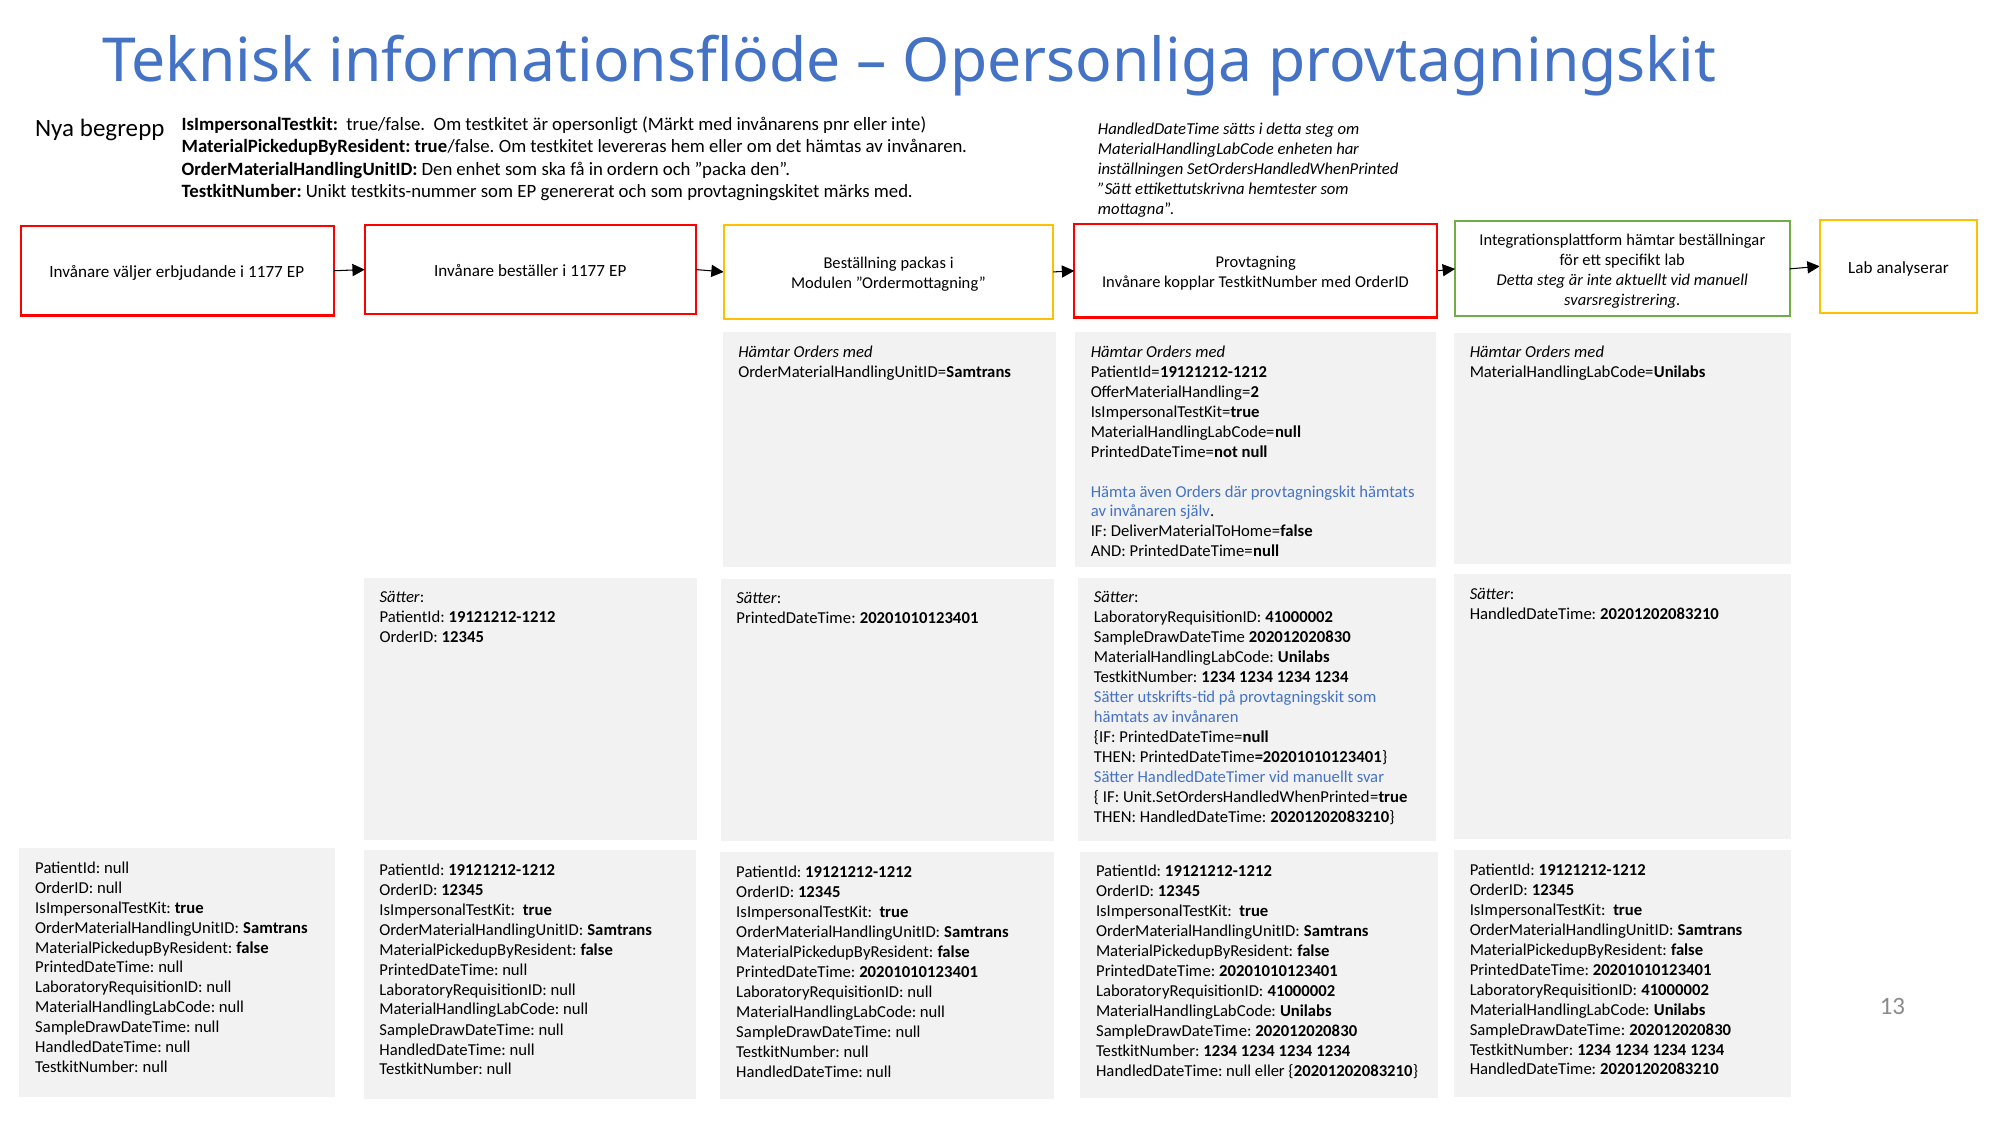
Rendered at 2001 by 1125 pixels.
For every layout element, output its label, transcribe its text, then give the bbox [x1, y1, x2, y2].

text_box Invånare beställer i 1177 EP [364, 224, 697, 315]
text_box Lab analyserar [1819, 219, 1978, 314]
text_box Invånare väljer erbjudande i 1177 EP [20, 225, 335, 317]
text_box Sätter: PatientId: 19121212-1212 OrderID: 12345 [364, 578, 697, 840]
text_box PatientId: 19121212-1212 OrderID: 12345 IsImpersonalTestKit: true OrderMaterialHandlingUnitID: Samtrans MaterialPickedupByResident: false PrintedDateTime: 20201010123401 LaboratoryRequisitionID: null MaterialHandlingLabCode: null SampleDrawDateTime: null TestkitNumber: null HandledDateTime: null [720, 852, 1054, 1099]
text_box PatientId: 19121212-1212 OrderID: 12345 IsImpersonalTestKit: true OrderMaterialHandlingUnitID: Samtrans MaterialPickedupByResident: false PrintedDateTime: 20201010123401 LaboratoryRequisitionID: 41000002 MaterialHandlingLabCode: Unilabs SampleDrawDateTime: 202012020830 TestkitNumber: 1234 1234 1234 1234 HandledDateTime: 20201202083210 [1454, 850, 1791, 1097]
text_box IsImpersonalTestkit: true/false. Om testkitet är opersonligt (Märkt med invånarens pnr eller inte) MaterialPickedupByResident: true/false. Om testkitet levereras hem eller om det hämtas av invånaren. OrderMaterialHandlingUnitID: Den enhet som ska få in ordern och ”packa den”. TestkitNumber: Unikt testkits-nummer som EP genererat och som provtagningskitet märks med. [166, 104, 1000, 209]
text_box Provtagning Invånare kopplar TestkitNumber med OrderID [1073, 223, 1438, 319]
text_box Hämtar Orders med OrderMaterialHandlingUnitID=Samtrans [723, 332, 1056, 567]
text_box Hämtar Orders med PatientId=19121212-1212 OfferMaterialHandling=2 IsImpersonalTestKit=true MaterialHandlingLabCode=null PrintedDateTime=not null Hämta även Orders där provtagningskit hämtats av invånaren själv. IF: DeliverMaterialToHome=false AND: PrintedDateTime=null [1075, 332, 1436, 567]
slide_number 13 [1791, 975, 1921, 1035]
text_box PatientId: null OrderID: null IsImpersonalTestKit: true OrderMaterialHandlingUnitID: Samtrans MaterialPickedupByResident: false PrintedDateTime: null LaboratoryRequisitionID: null MaterialHandlingLabCode: null SampleDrawDateTime: null HandledDateTime: null TestkitNumber: null [19, 848, 335, 1097]
text_box PatientId: 19121212-1212 OrderID: 12345 IsImpersonalTestKit: true OrderMaterialHandlingUnitID: Samtrans MaterialPickedupByResident: false PrintedDateTime: null LaboratoryRequisitionID: null MaterialHandlingLabCode: null SampleDrawDateTime: null HandledDateTime: null TestkitNumber: null [364, 850, 696, 1099]
text_box HandledDateTime sätts i detta steg om MaterialHandlingLabCode enheten har inställningen SetOrdersHandledWhenPrinted ”Sätt ettikettutskrivna hemtester som mottagna”. [1083, 110, 1443, 226]
text_box Sätter: LaboratoryRequisitionID: 41000002 SampleDrawDateTime 202012020830 MaterialHandlingLabCode: Unilabs TestkitNumber: 1234 1234 1234 1234 Sätter utskrifts-tid på provtagningskit som hämtats av invånaren {IF: PrintedDateTime=null THEN: PrintedDateTime=20201010123401} Sätter HandledDateTimer vid manuellt svar { IF: Unit.SetOrdersHandledWhenPrinted=true THEN: HandledDateTime: 20201202083210} [1078, 578, 1436, 841]
title Teknisk informationsflöde – Opersonliga provtagningskit [87, 17, 1740, 107]
text_box Integrationsplattform hämtar beställningar för ett specifikt lab Detta steg är inte aktuellt vid manuell svarsregistrering. [1454, 220, 1791, 317]
text_box Nya begrepp [20, 104, 166, 149]
text_box Beställning packas i Modulen ”Ordermottagning” [723, 224, 1054, 320]
text_box Sätter: PrintedDateTime: 20201010123401 [721, 579, 1054, 841]
text_box Sätter: HandledDateTime: 20201202083210 [1454, 574, 1791, 839]
text_box PatientId: 19121212-1212 OrderID: 12345 IsImpersonalTestKit: true OrderMaterialHandlingUnitID: Samtrans MaterialPickedupByResident: false PrintedDateTime: 20201010123401 LaboratoryRequisitionID: 41000002 MaterialHandlingLabCode: Unilabs SampleDrawDateTime: 202012020830 TestkitNumber: 1234 1234 1234 1234 HandledDateTime: null eller {20201202083210} [1080, 852, 1438, 1098]
text_box Hämtar Orders med MaterialHandlingLabCode=Unilabs [1454, 333, 1791, 564]
